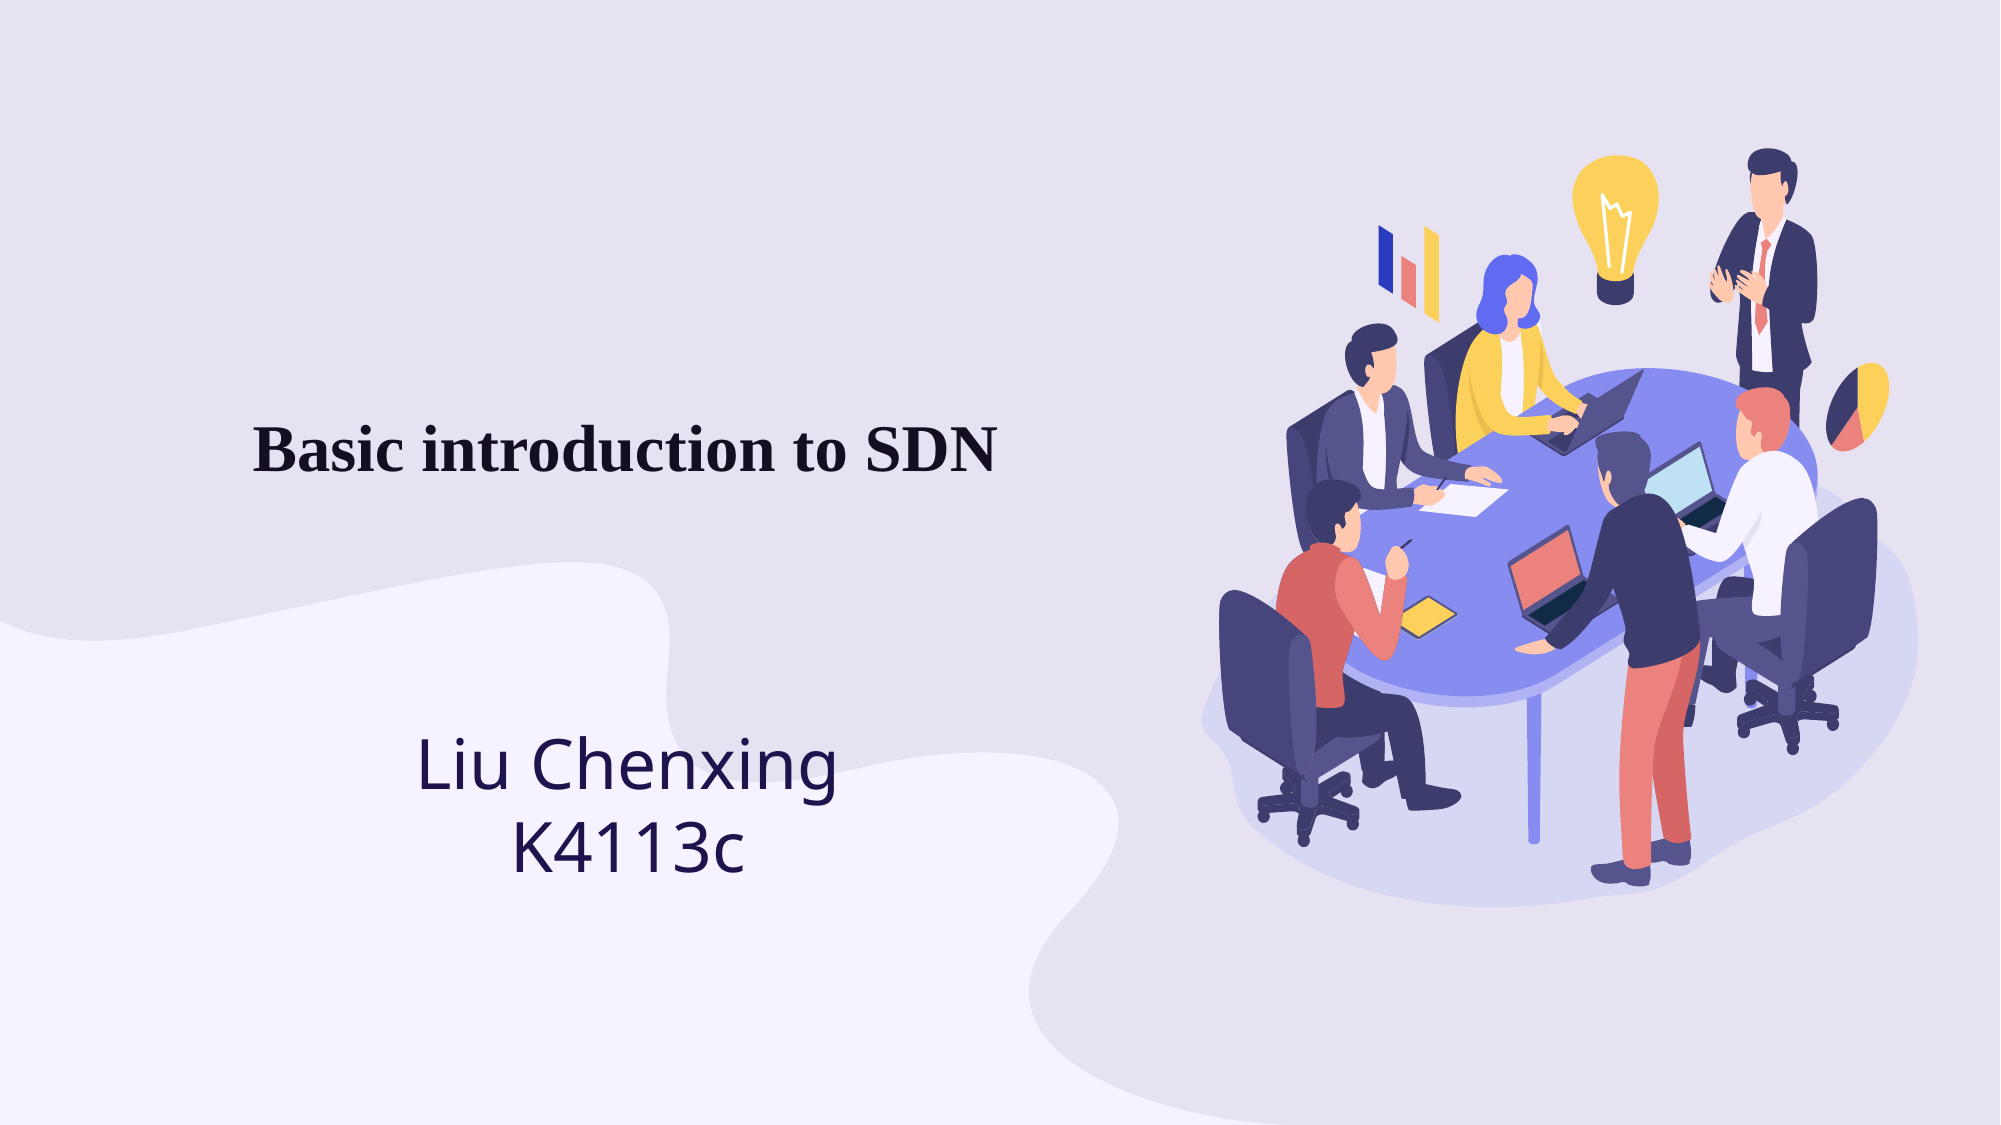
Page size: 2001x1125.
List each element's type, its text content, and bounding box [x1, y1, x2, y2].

title Basic introduction to SDN [23, 79, 1212, 505]
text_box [1197, 140, 1936, 908]
subtitle Liu Chenxing K4113c [23, 699, 1192, 903]
